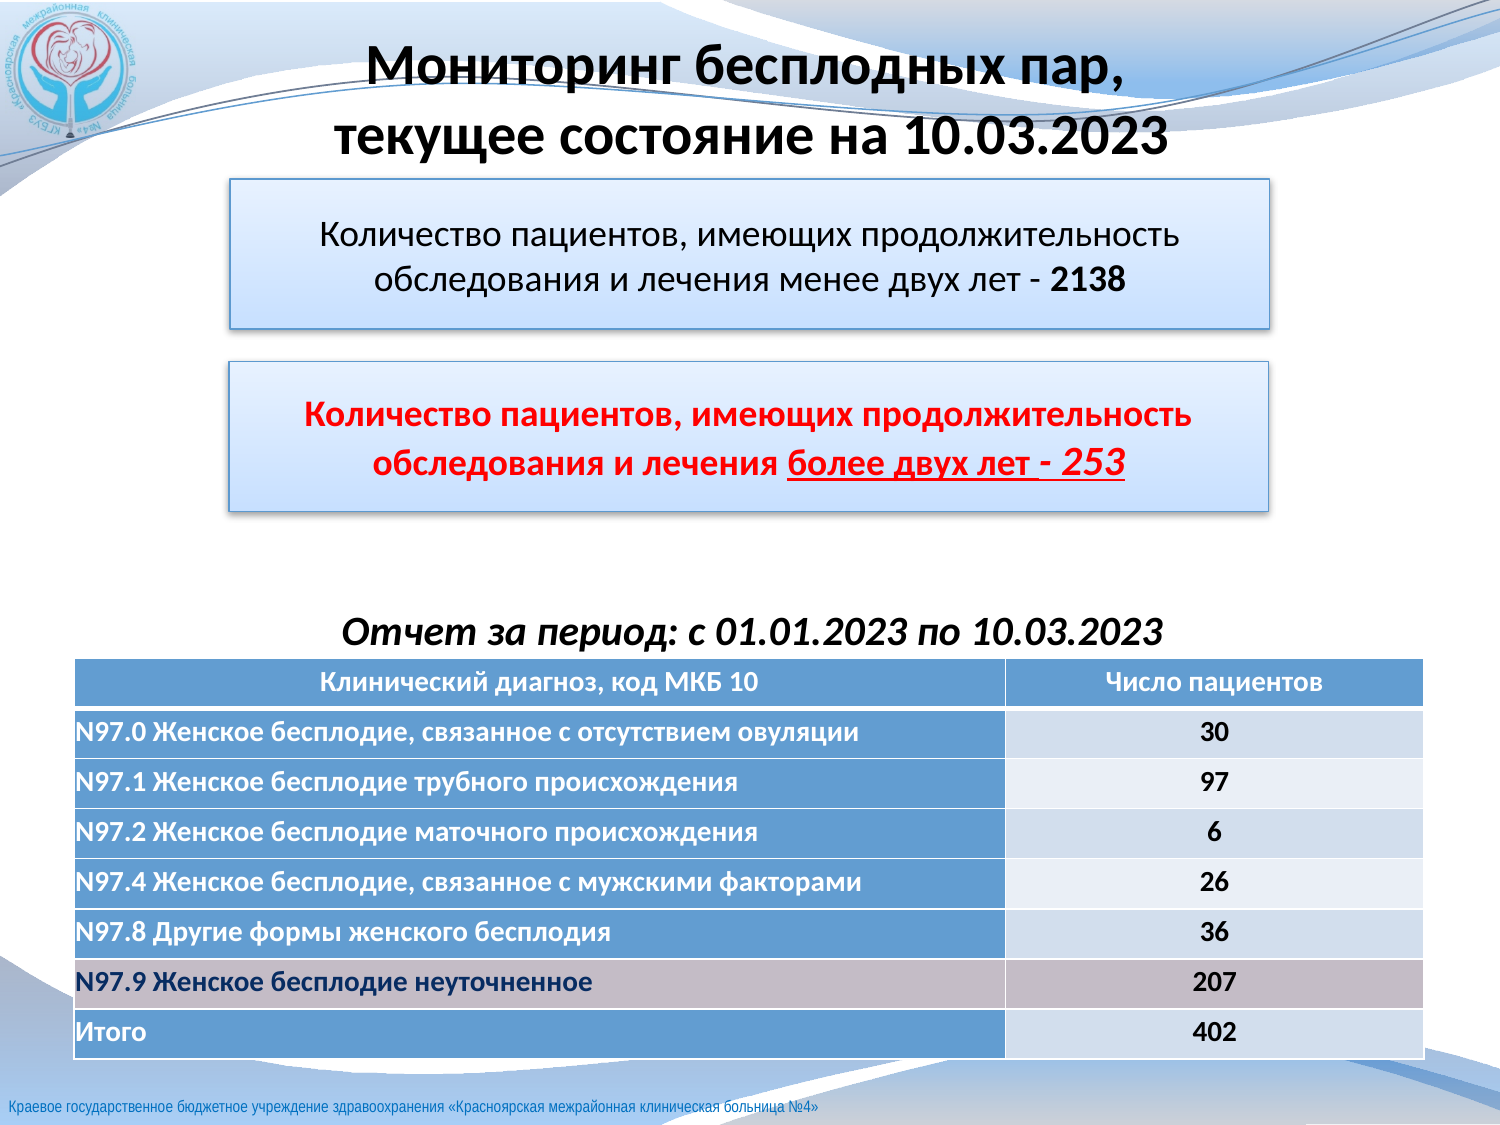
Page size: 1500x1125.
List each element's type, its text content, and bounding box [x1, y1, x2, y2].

table_cell 26 [1006, 859, 1423, 908]
table_cell Итого [75, 1010, 1005, 1058]
table_cell 97 [1006, 759, 1423, 808]
table_cell N97.0 Женское бесплодие, связанное с отсутствием овуляции [75, 711, 1005, 758]
table_header Клинический диагноз, код МКБ 10 [75, 659, 1005, 706]
text_box Количество пациентов, имеющих продолжительность обследования и лечения менее двух лет - 2138 [229, 178, 1270, 330]
table_cell 207 [1006, 960, 1423, 1008]
table_cell 36 [1006, 910, 1423, 958]
table_header Число пациентов [1006, 659, 1423, 706]
table_cell 402 [1006, 1010, 1423, 1058]
title Мониторинг бесплодных пар, текущее состояние на 10.03.2023 [76, 30, 1427, 161]
text_box Количество пациентов, имеющих продолжительность обследования и лечения более двух лет - 253 [228, 361, 1269, 512]
table_cell 6 [1006, 809, 1423, 858]
table_cell N97.1 Женское бесплодие трубного происхождения [75, 759, 1005, 808]
table_cell N97.8 Другие формы женского бесплодия [75, 910, 1005, 958]
table_cell N97.2 Женское бесплодие маточного происхождения [75, 809, 1005, 858]
table_cell N97.9 Женское бесплодие неуточненное [75, 960, 1005, 1008]
table_cell 30 [1006, 711, 1423, 758]
table_cell 1 [5, 3, 136, 8]
text_box Отчет за период: с 01.01.2023 по 10.03.2023 [326, 595, 1179, 658]
table_cell N97.4 Женское бесплодие, связанное с мужскими факторами [75, 859, 1005, 908]
